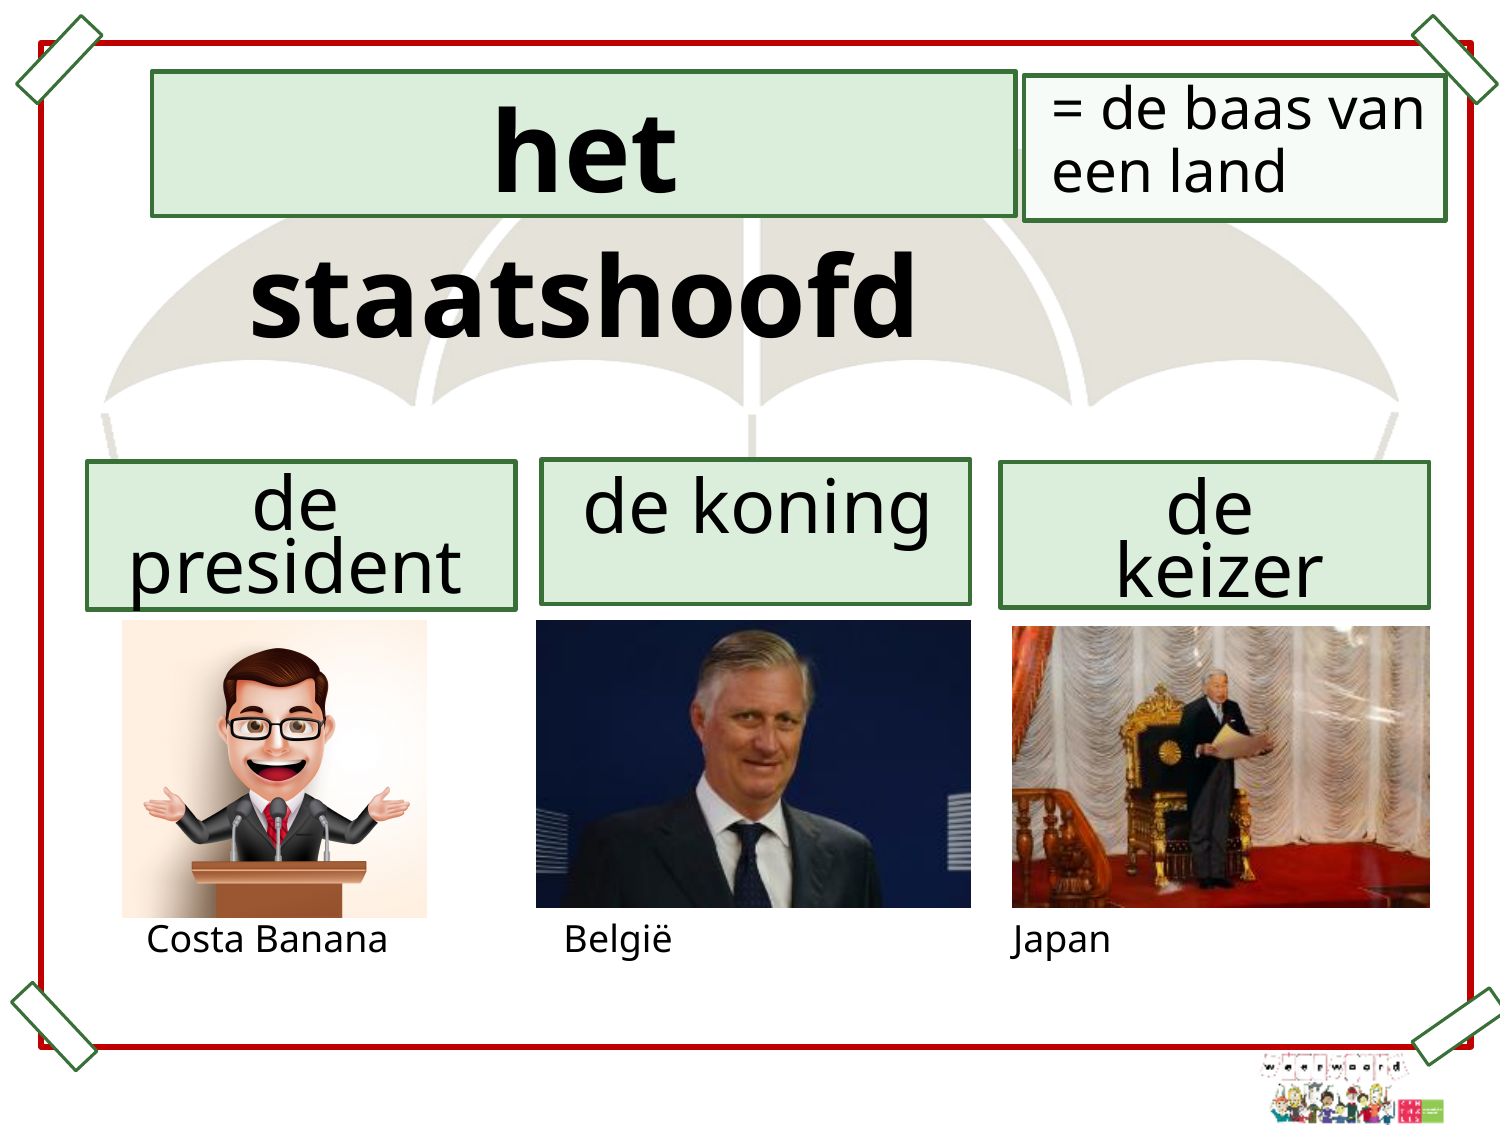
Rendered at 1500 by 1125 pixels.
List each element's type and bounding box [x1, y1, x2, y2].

picture [1012, 626, 1430, 909]
text_box [39, 12, 1500, 1074]
picture [121, 620, 427, 918]
picture [535, 620, 971, 909]
picture [1257, 1074, 1448, 1125]
